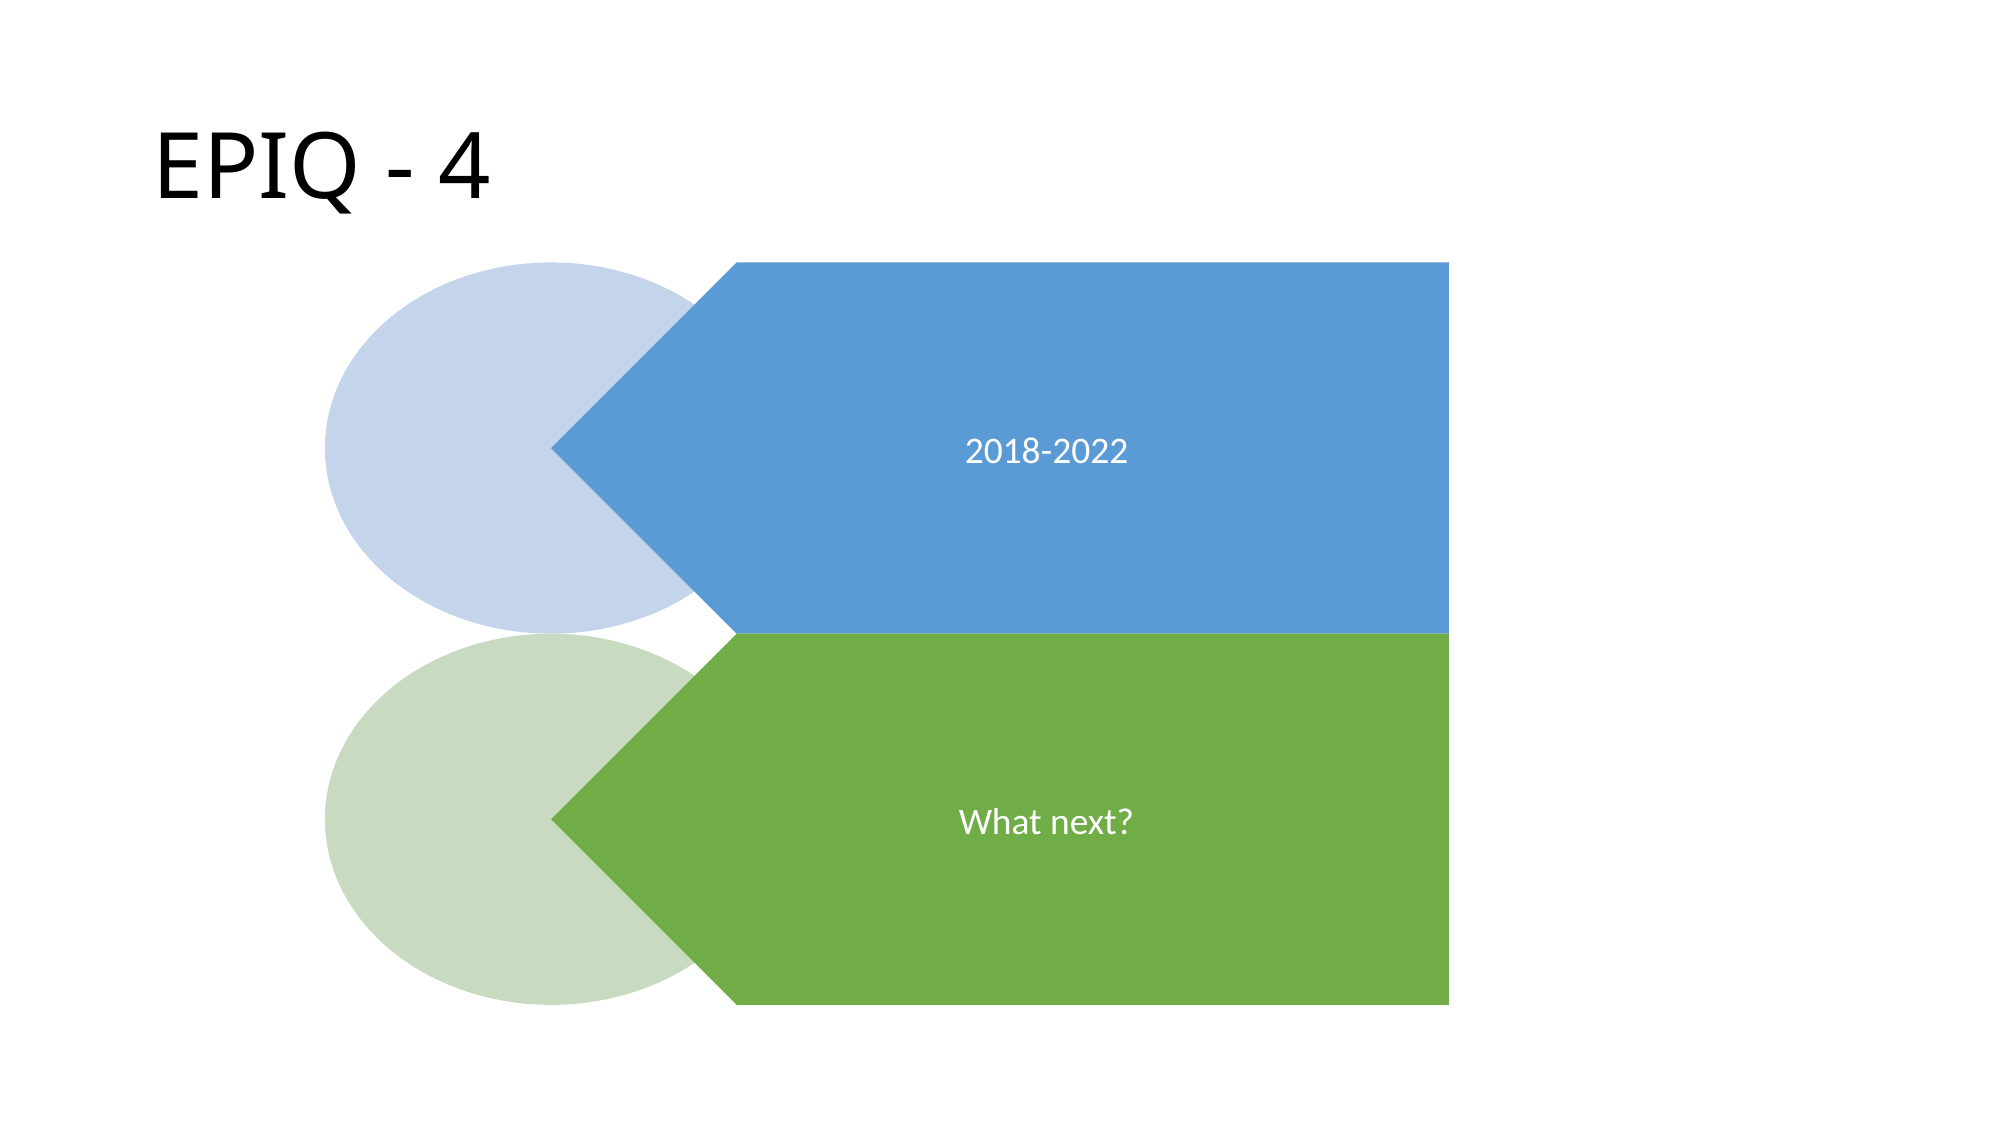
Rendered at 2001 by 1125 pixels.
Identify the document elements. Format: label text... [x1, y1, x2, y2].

title EPIQ - 4 [137, 59, 1863, 278]
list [324, 262, 1675, 1005]
